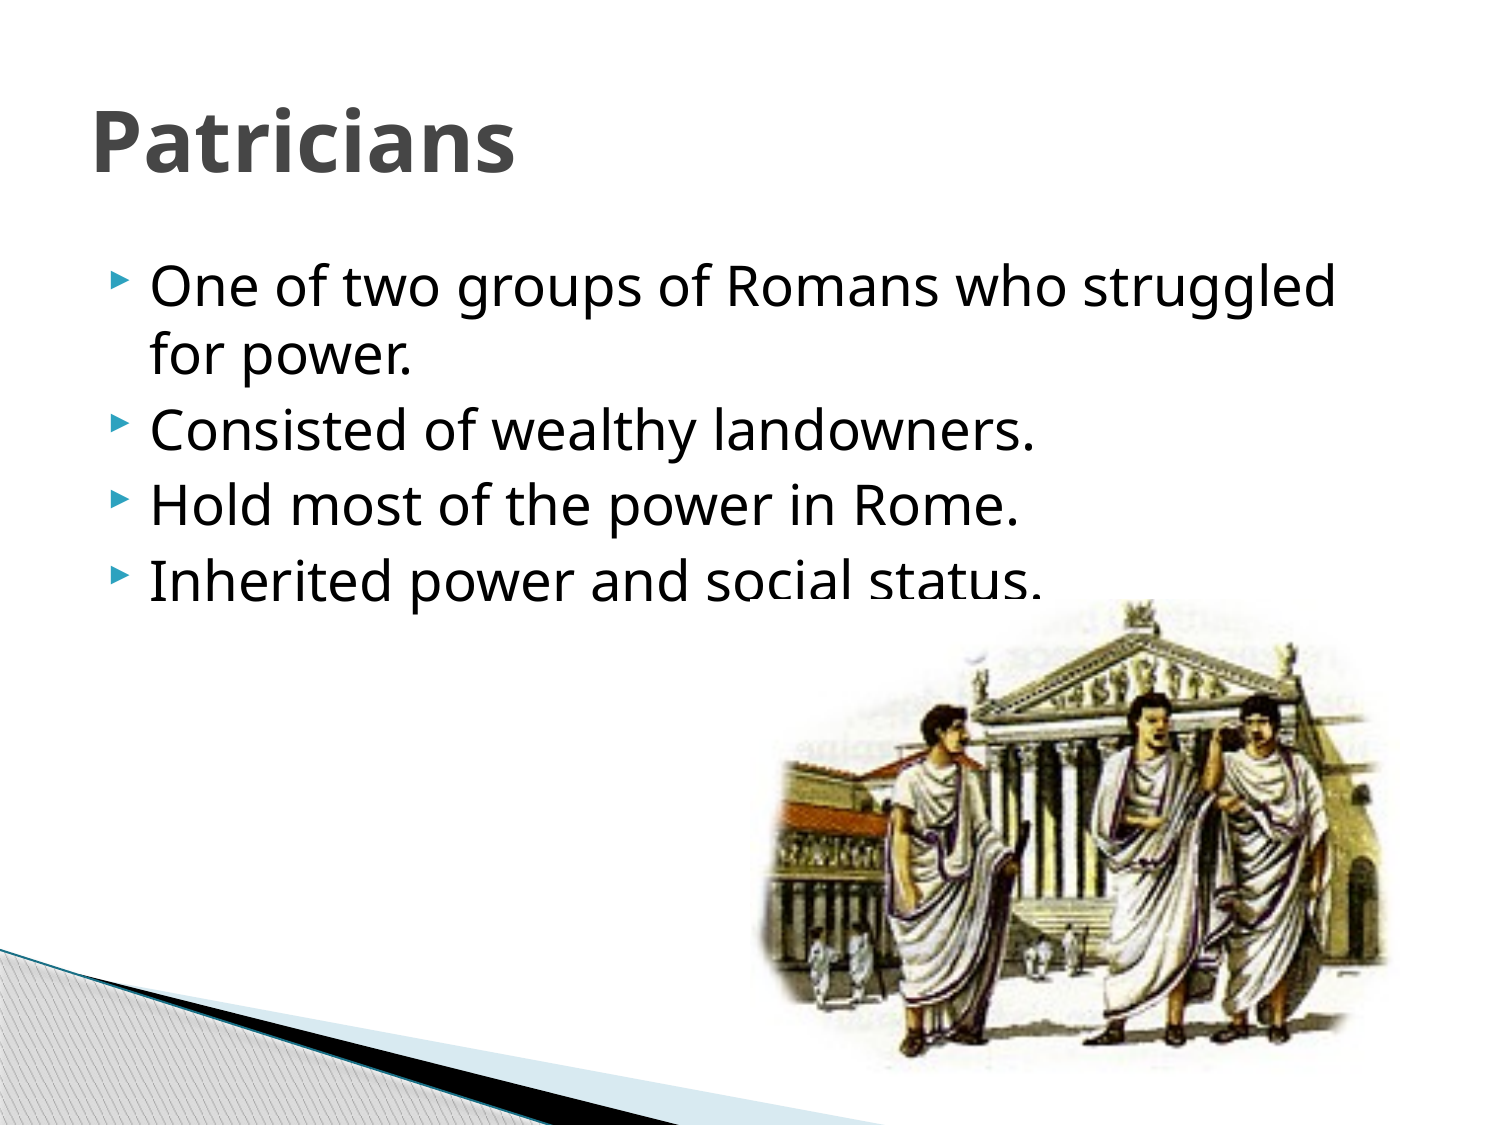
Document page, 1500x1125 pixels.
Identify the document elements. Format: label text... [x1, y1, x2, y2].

picture [749, 599, 1401, 1079]
list One of two groups of Romans who struggled for power. Consisted of wealthy landowners. Hold most of the power in Rome. Inherited power and social status. [75, 243, 1425, 986]
title Patricians [75, 45, 1425, 233]
